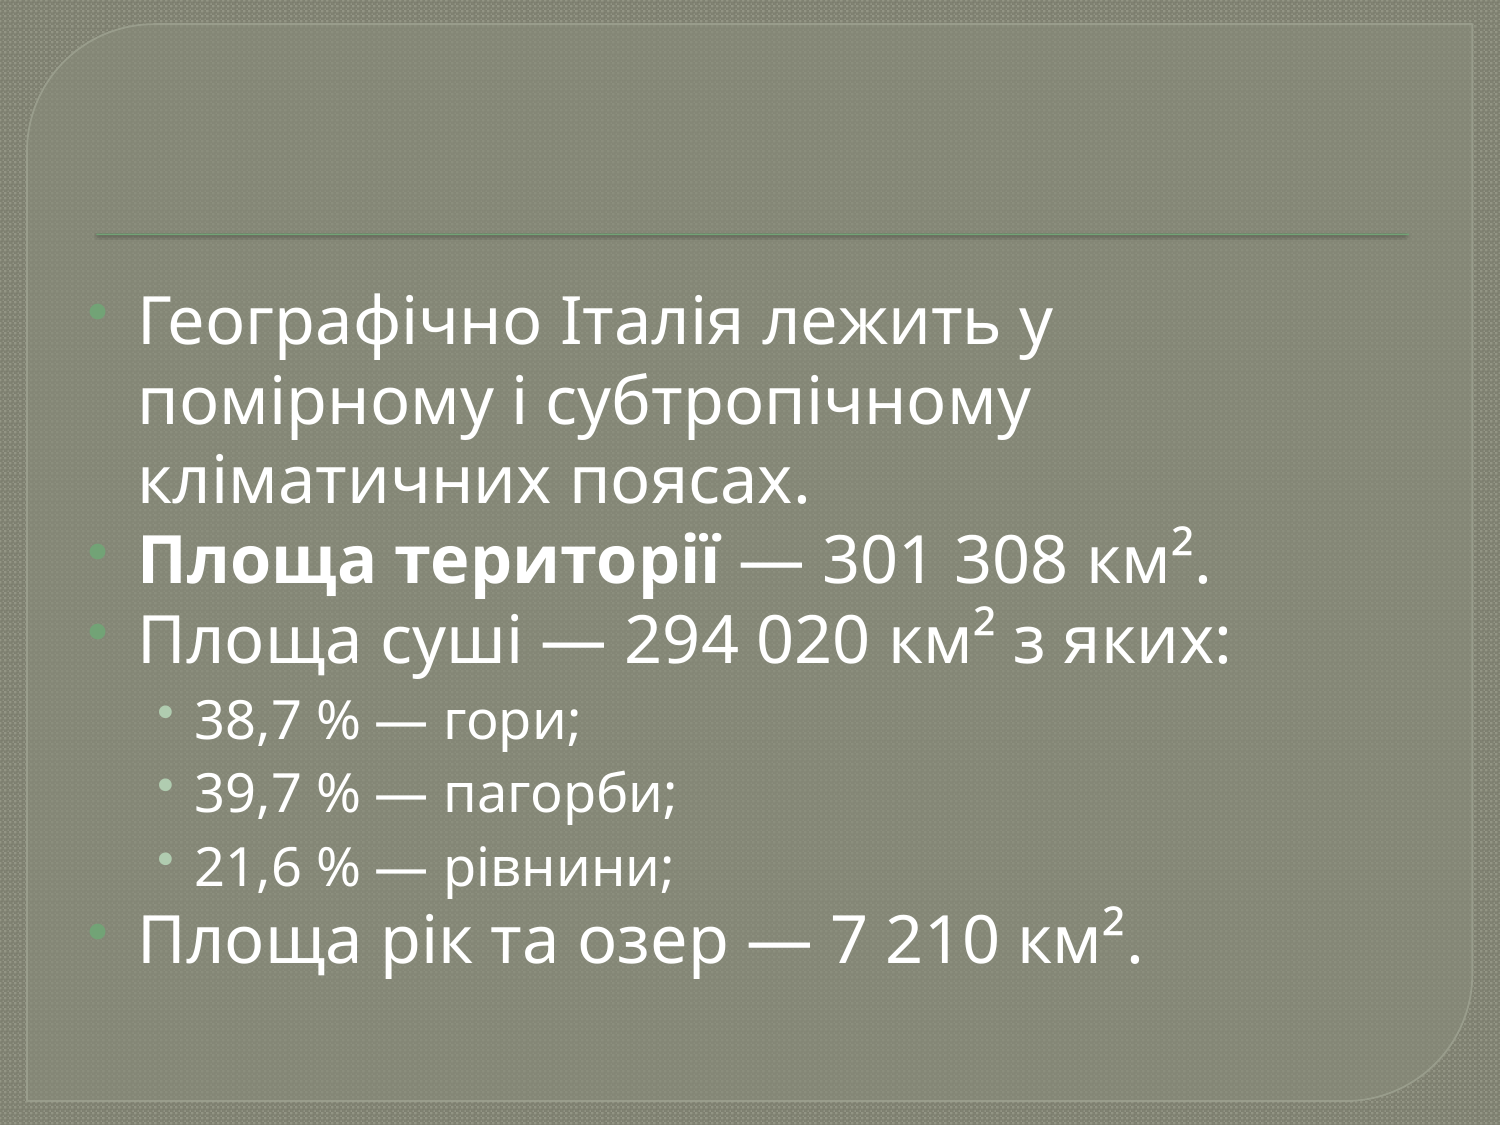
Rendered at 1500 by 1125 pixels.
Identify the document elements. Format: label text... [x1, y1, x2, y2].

list Географічно Італія лежить у помірному і субтропічному кліматичних поясах. Площа території — 301 308 км². Площа суші — 294 020 км² з яких: 38,7 % — гори; 39,7 % — пагорби; 21,6 % — рівнини; Площа рік та озер — 7 210 км². [75, 270, 1425, 1013]
